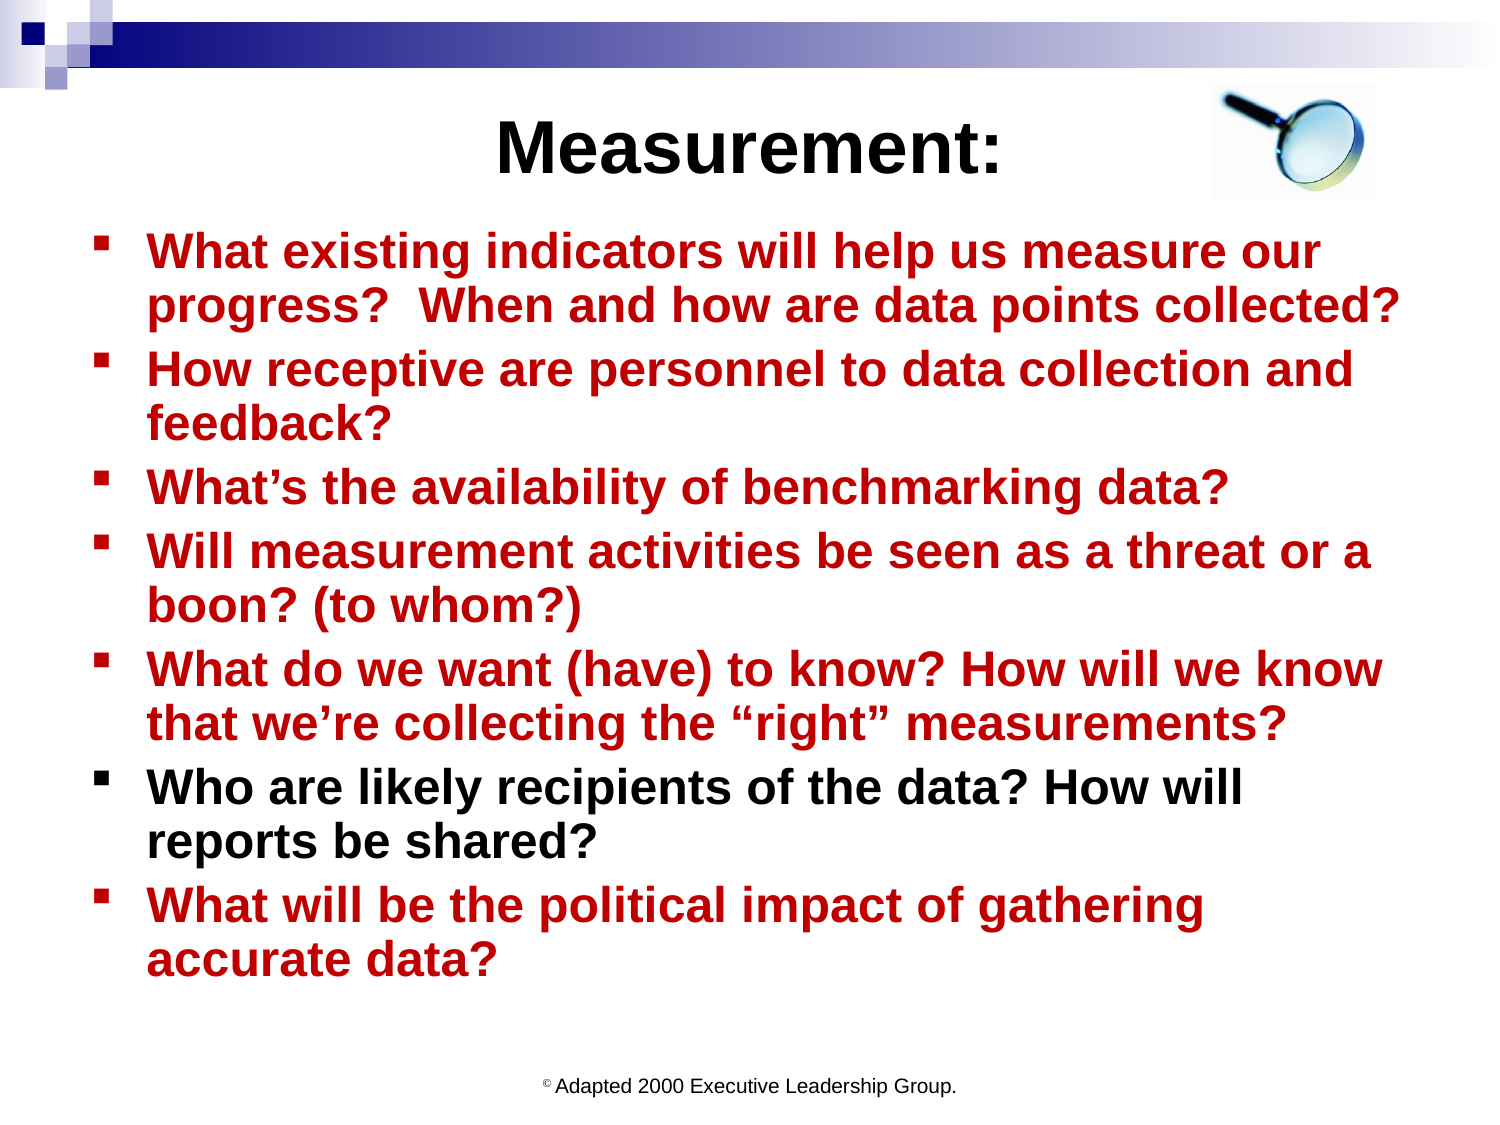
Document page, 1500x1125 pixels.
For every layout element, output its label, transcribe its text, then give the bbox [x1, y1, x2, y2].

picture [1212, 83, 1376, 200]
text_box  Adapted 2000 Executive Leadership Group. [527, 1065, 973, 1106]
title Measurement: [75, 75, 1425, 213]
list What existing indicators will help us measure our progress? When and how are data points collected? How receptive are personnel to data collection and feedback? What’s the availability of benchmarking data? Will measurement activities be seen as a threat or a boon? (to whom?) What do we want (have) to know? How will we know that we’re collecting the “right” measurements? Who are likely recipients of the data? How will reports be shared? What will be the political impact of gathering accurate data? [75, 217, 1425, 993]
